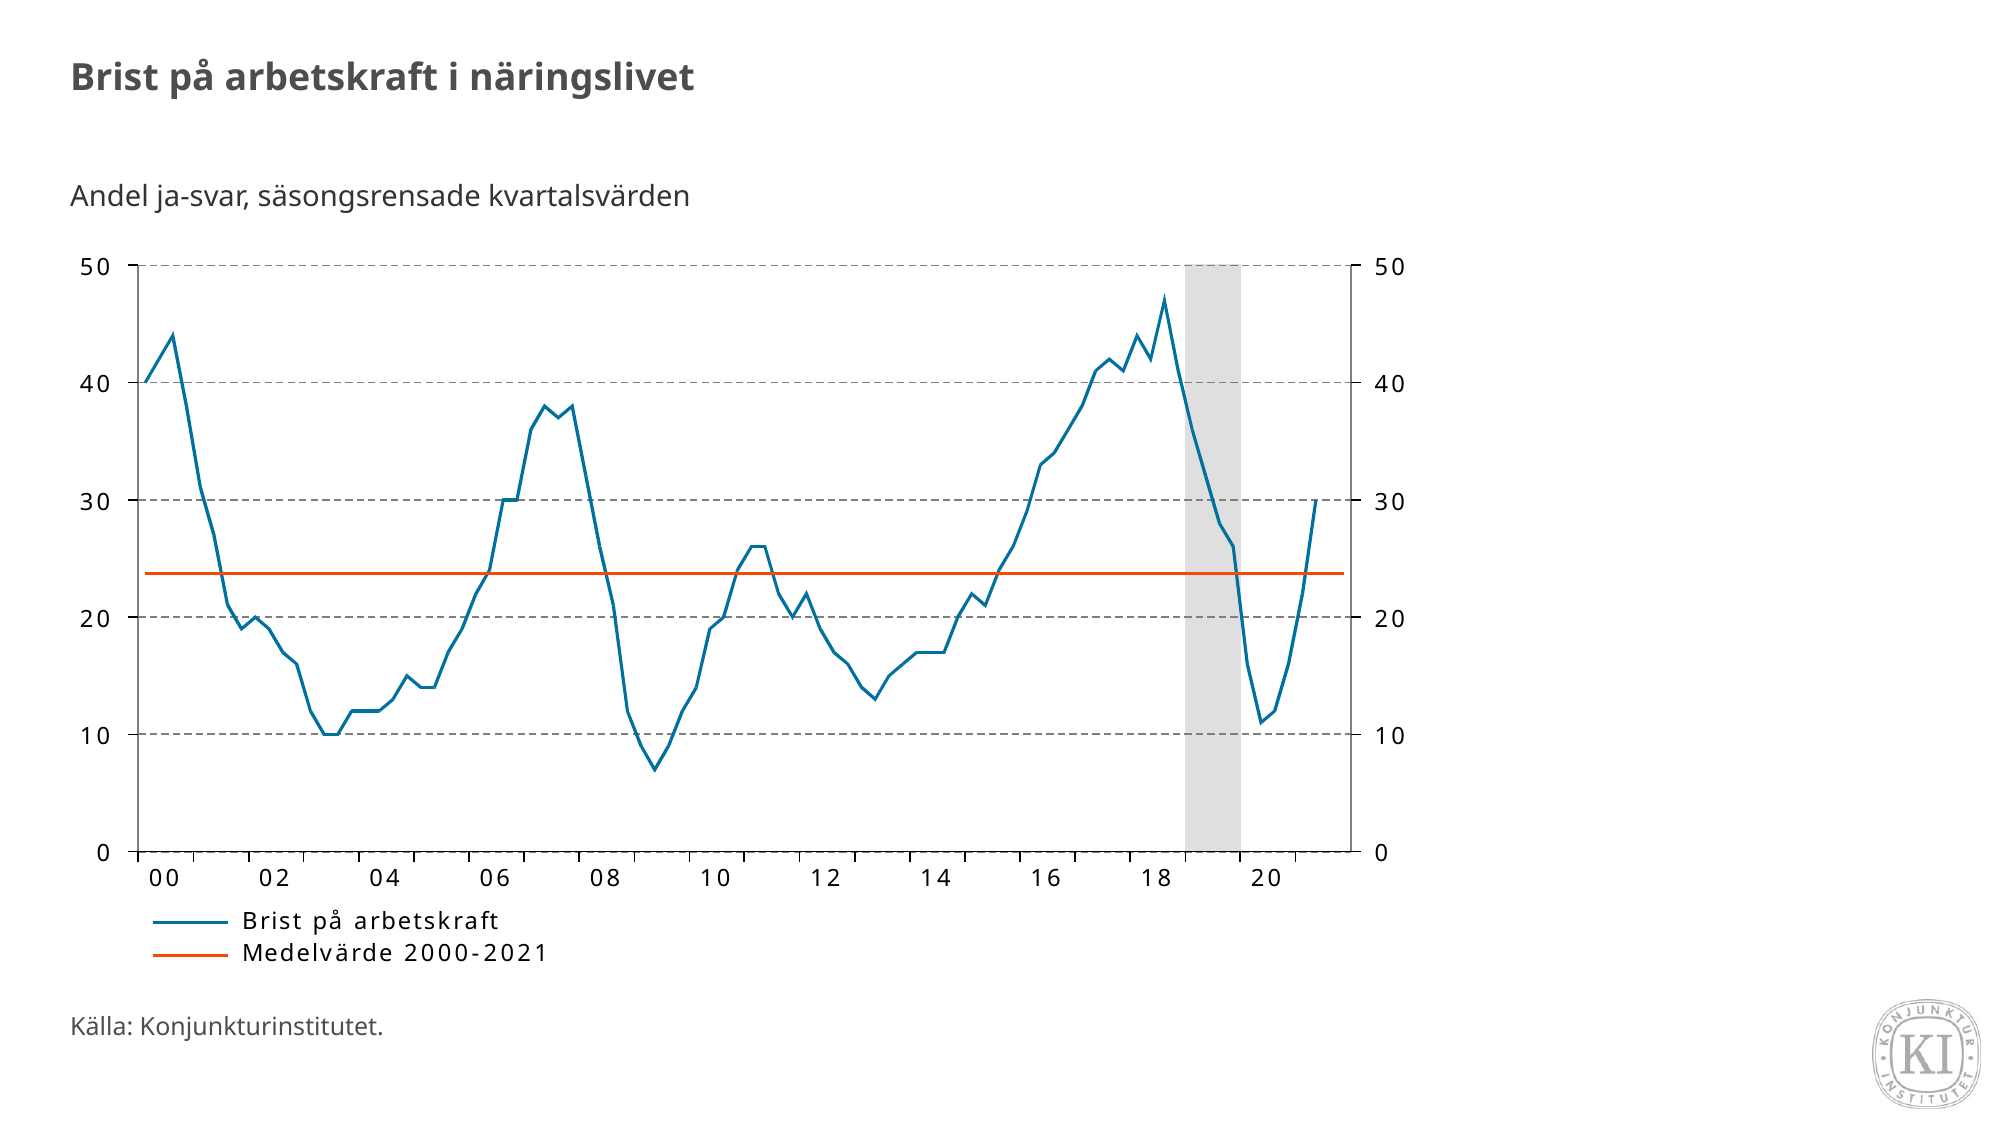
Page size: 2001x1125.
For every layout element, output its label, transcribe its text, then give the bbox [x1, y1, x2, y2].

subtitle Källa: Konjunkturinstitutet. [55, 1003, 1476, 1106]
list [30, 228, 1453, 995]
list Andel ja-svar, säsongsrensade kvartalsvärden [55, 137, 1476, 220]
picture [1872, 999, 1981, 1109]
title Brist på arbetskraft i näringslivet [55, 45, 1476, 128]
